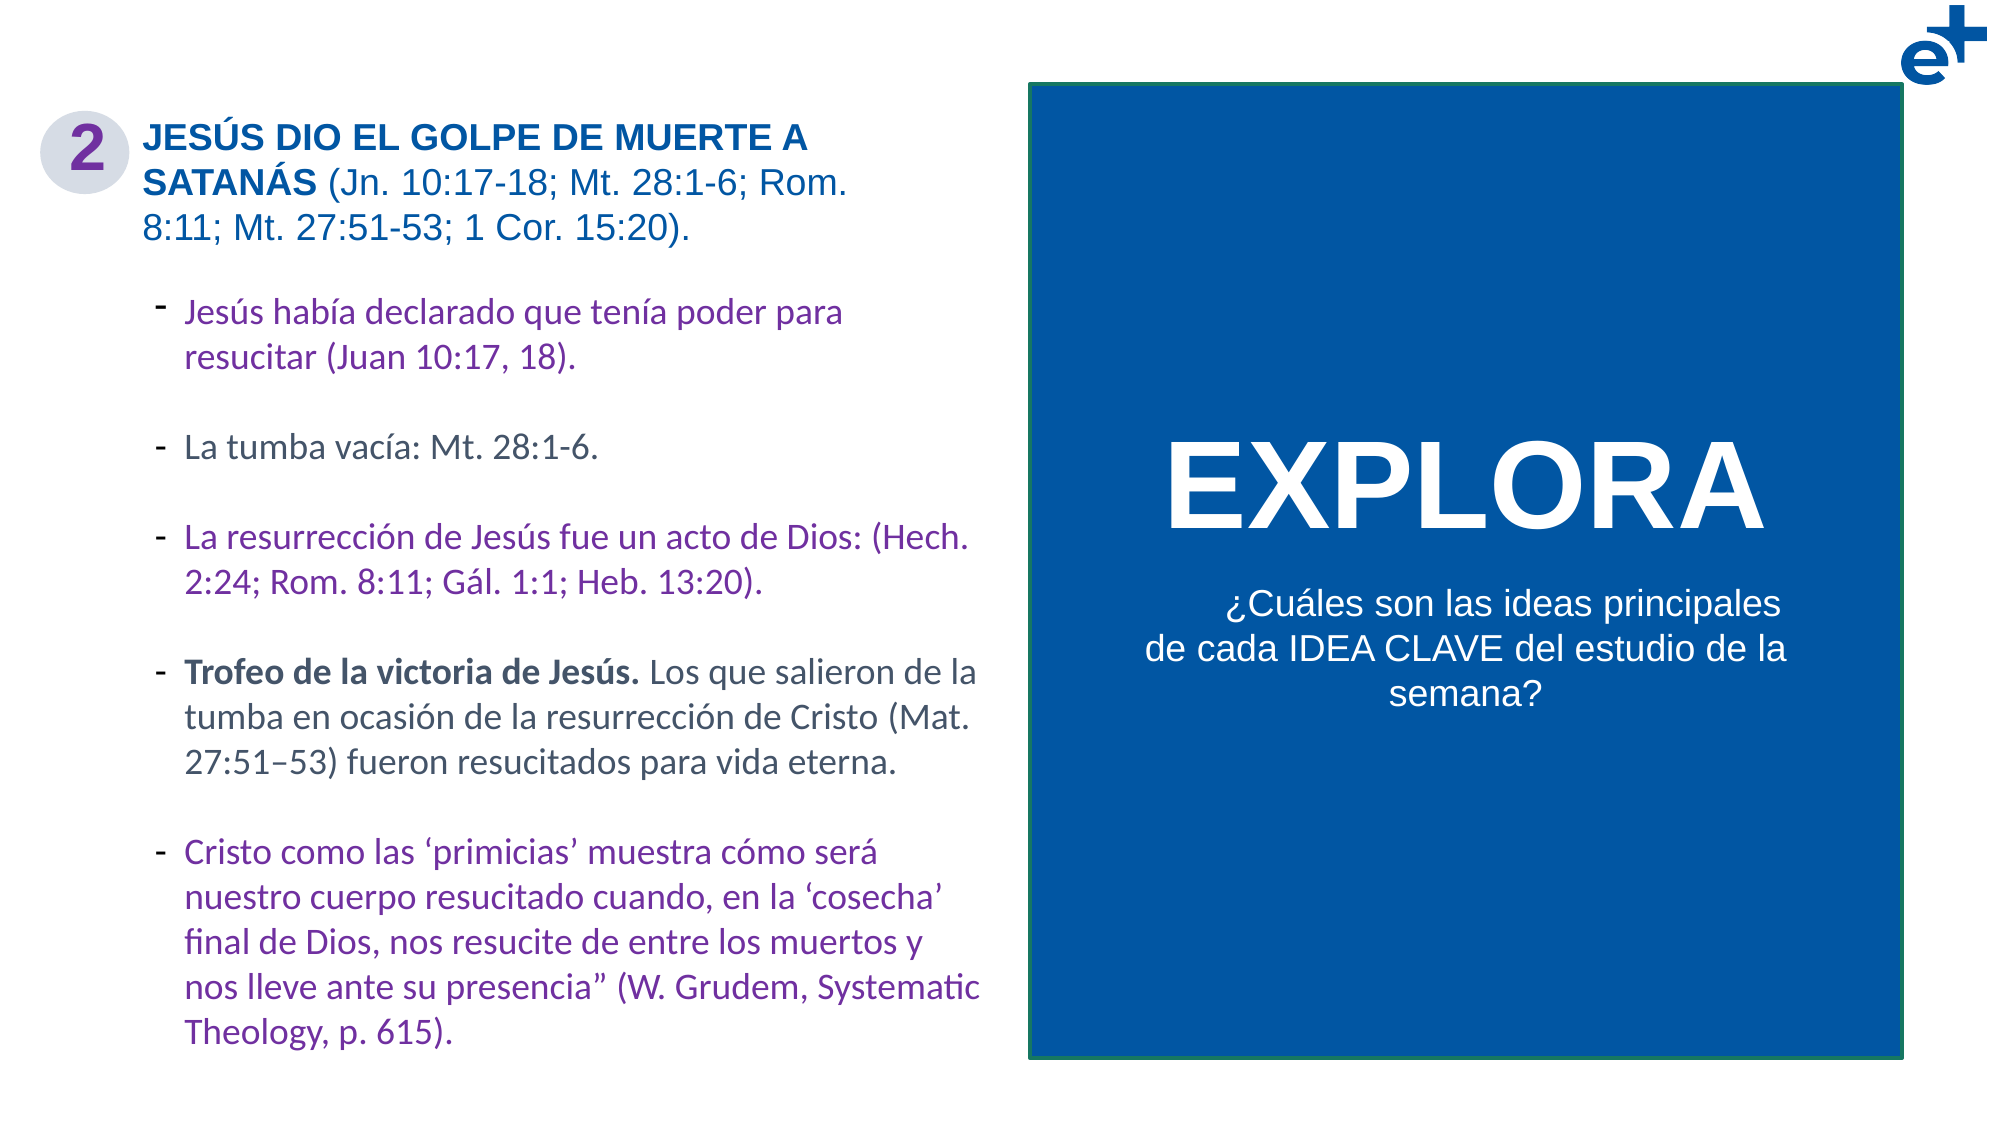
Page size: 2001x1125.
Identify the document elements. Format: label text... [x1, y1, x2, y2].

text_box EXPLORA [1110, 412, 1821, 563]
picture [1901, 5, 1987, 85]
text_box Jesús había declarado que tenía poder para resucitar (Juan 10:17, 18). La tumba vacía: Mt. 28:1-6. La resurrección de Jesús fue un acto de Dios: (Hech. 2:24; Rom. 8:11; Gál. 1:1; Heb. 13:20). Trofeo de la victoria de Jesús. Los que salieron de la tumba en ocasión de la resurrección de Cristo (Mat. 27:51–53) fueron resucitados para vida eterna. Cristo como las ‘primicias’ muestra cómo será nuestro cuerpo resucitado cuando, en la ‘cosecha’ final de Dios, nos resucite de entre los muertos y nos lleve ante su presencia” (W. Grudem, Systematic Theology, p. 615). [139, 280, 1000, 1058]
text_box [40, 121, 130, 195]
text_box [56, 110, 113, 120]
text_box ¿Cuáles son las ideas principales de cada IDEA CLAVE del estudio de la semana? [1110, 571, 1821, 721]
text_box 2 [54, 120, 115, 179]
text_box [1028, 82, 1904, 1060]
text_box JESÚS DIO EL GOLPE DE MUERTE A SATANÁS (Jn. 10:17-18; Mt. 28:1-6; Rom. 8:11; Mt. 27:51-53; 1 Cor. 15:20). [127, 105, 946, 252]
